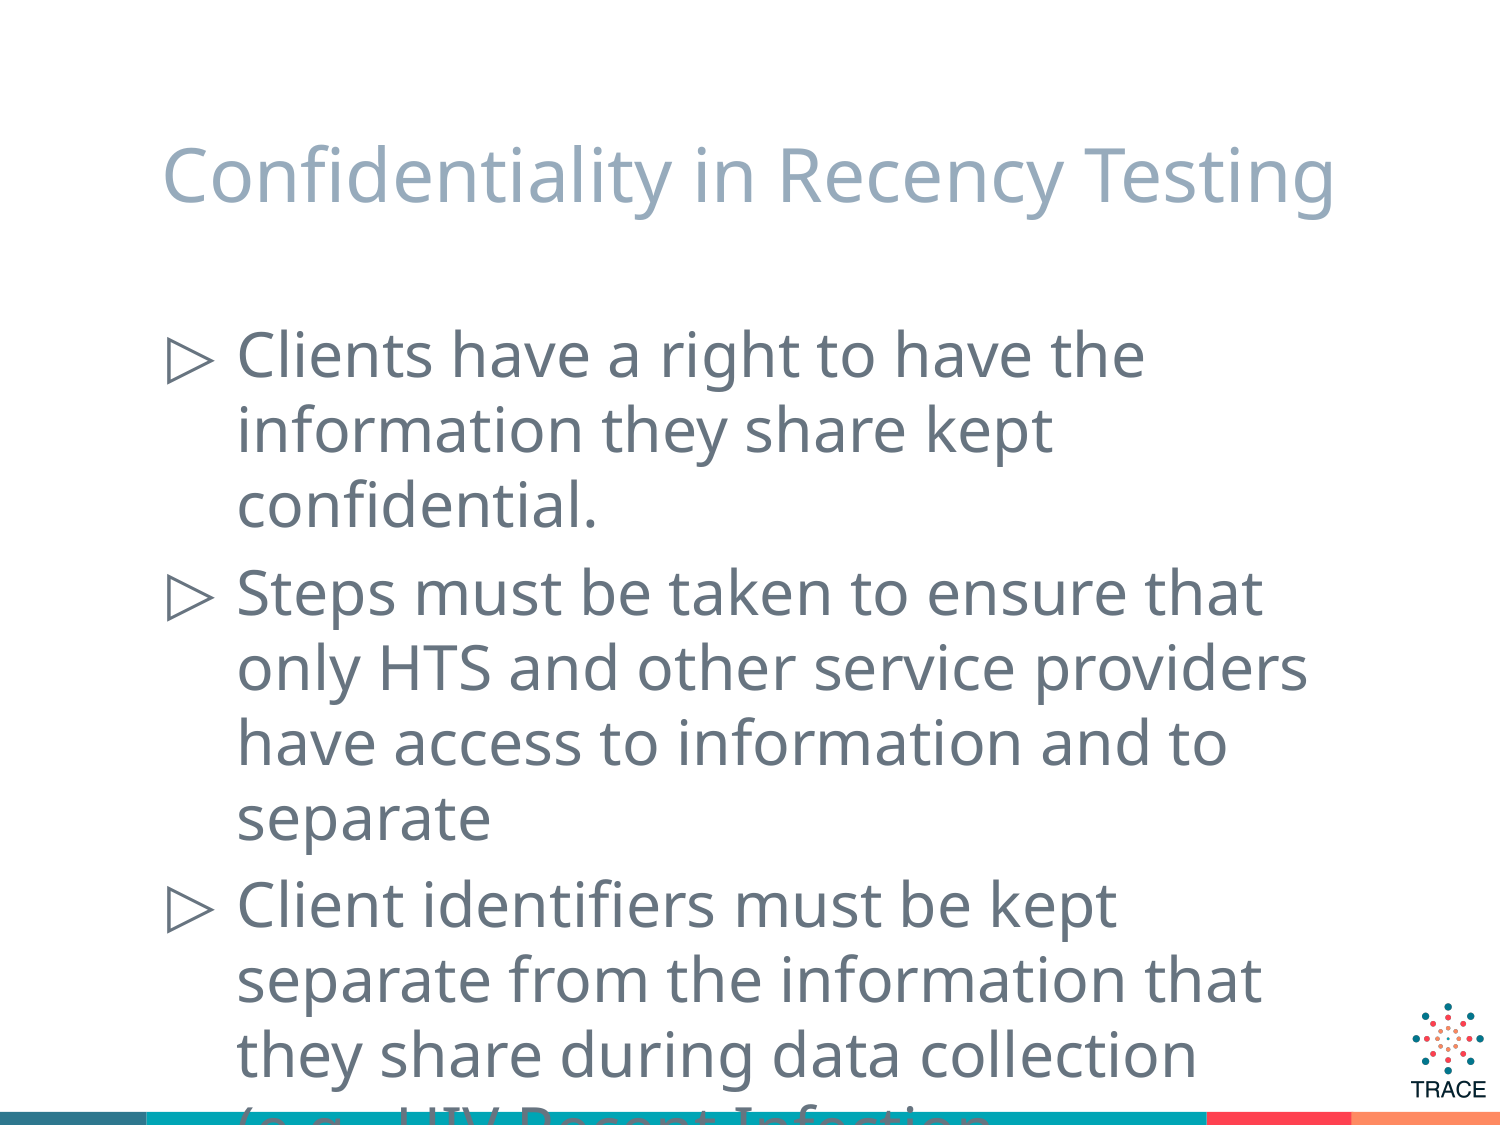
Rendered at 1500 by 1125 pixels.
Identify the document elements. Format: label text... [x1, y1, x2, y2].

title Confidentiality in Recency Testing [146, 45, 1461, 233]
picture [1388, 989, 1500, 1110]
list Clients have a right to have the information they share kept confidential. Steps must be taken to ensure that only HTS and other service providers have access to information and to separate Client identifiers must be kept separate from the information that they share during data collection (e.g., HIV Recent Infection Surveillance Register). [146, 300, 1367, 1078]
